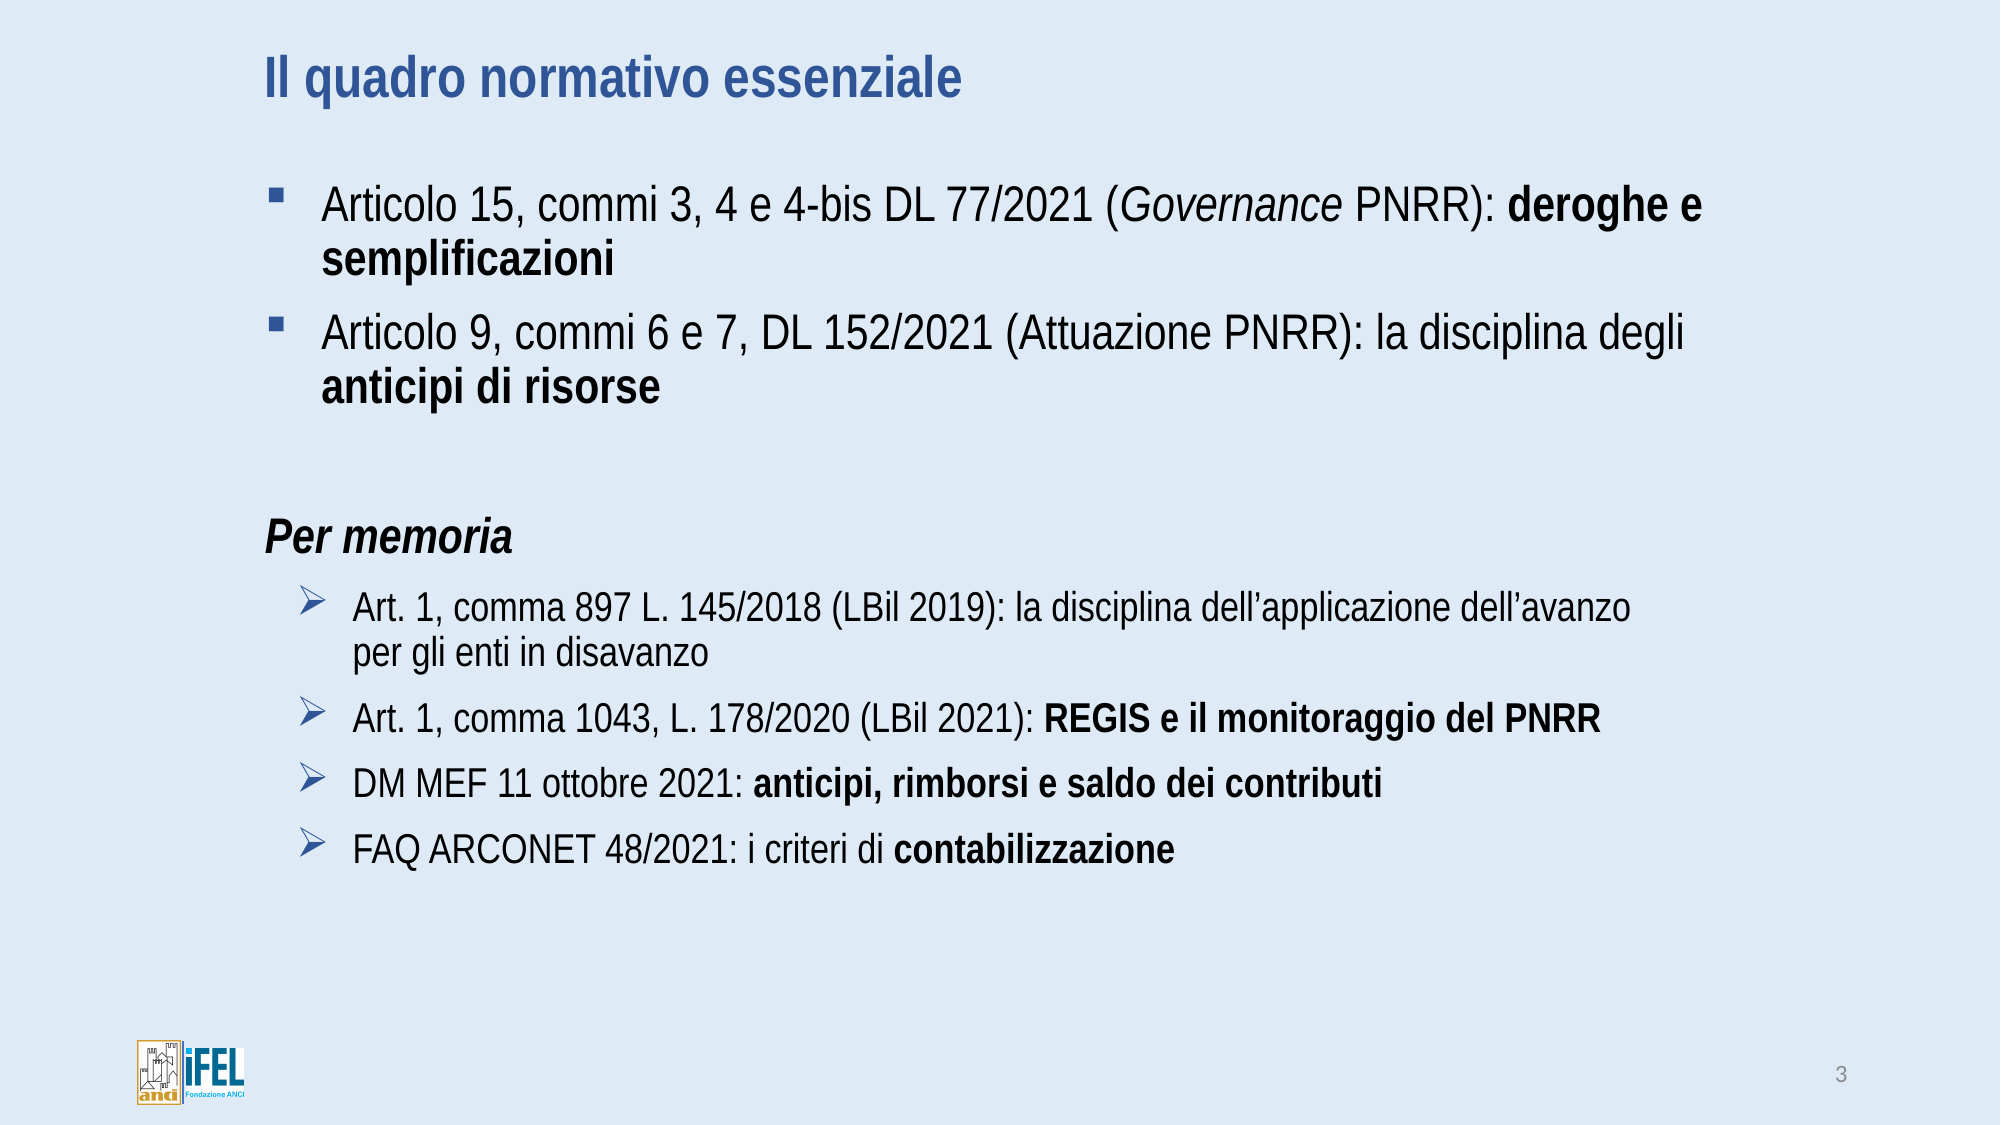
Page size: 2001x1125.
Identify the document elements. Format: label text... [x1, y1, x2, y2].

picture [186, 1048, 244, 1097]
title [249, 59, 1750, 168]
text_box Il quadro normativo essenziale [249, 31, 1475, 117]
slide_number 3 [1412, 1042, 1863, 1103]
picture [137, 1040, 181, 1105]
picture [236, 1048, 244, 1079]
subtitle Articolo 15, commi 3, 4 e 4-bis DL 77/2021 (Governance PNRR): deroghe e semplificazioni Articolo 9, commi 6 e 7, DL 152/2021 (Attuazione PNRR): la disciplina degli anticipi di risorse Per memoria Art. 1, comma 897 L. 145/2018 (LBil 2019): la disciplina dell’applicazione dell’avanzo per gli enti in disavanzo Art. 1, comma 1043, L. 178/2020 (LBil 2021): REGIS e il monitoraggio del PNRR DM MEF 11 ottobre 2021: anticipi, rimborsi e saldo dei contributi FAQ ARCONET 48/2021: i criteri di contabilizzazione [249, 170, 1750, 991]
